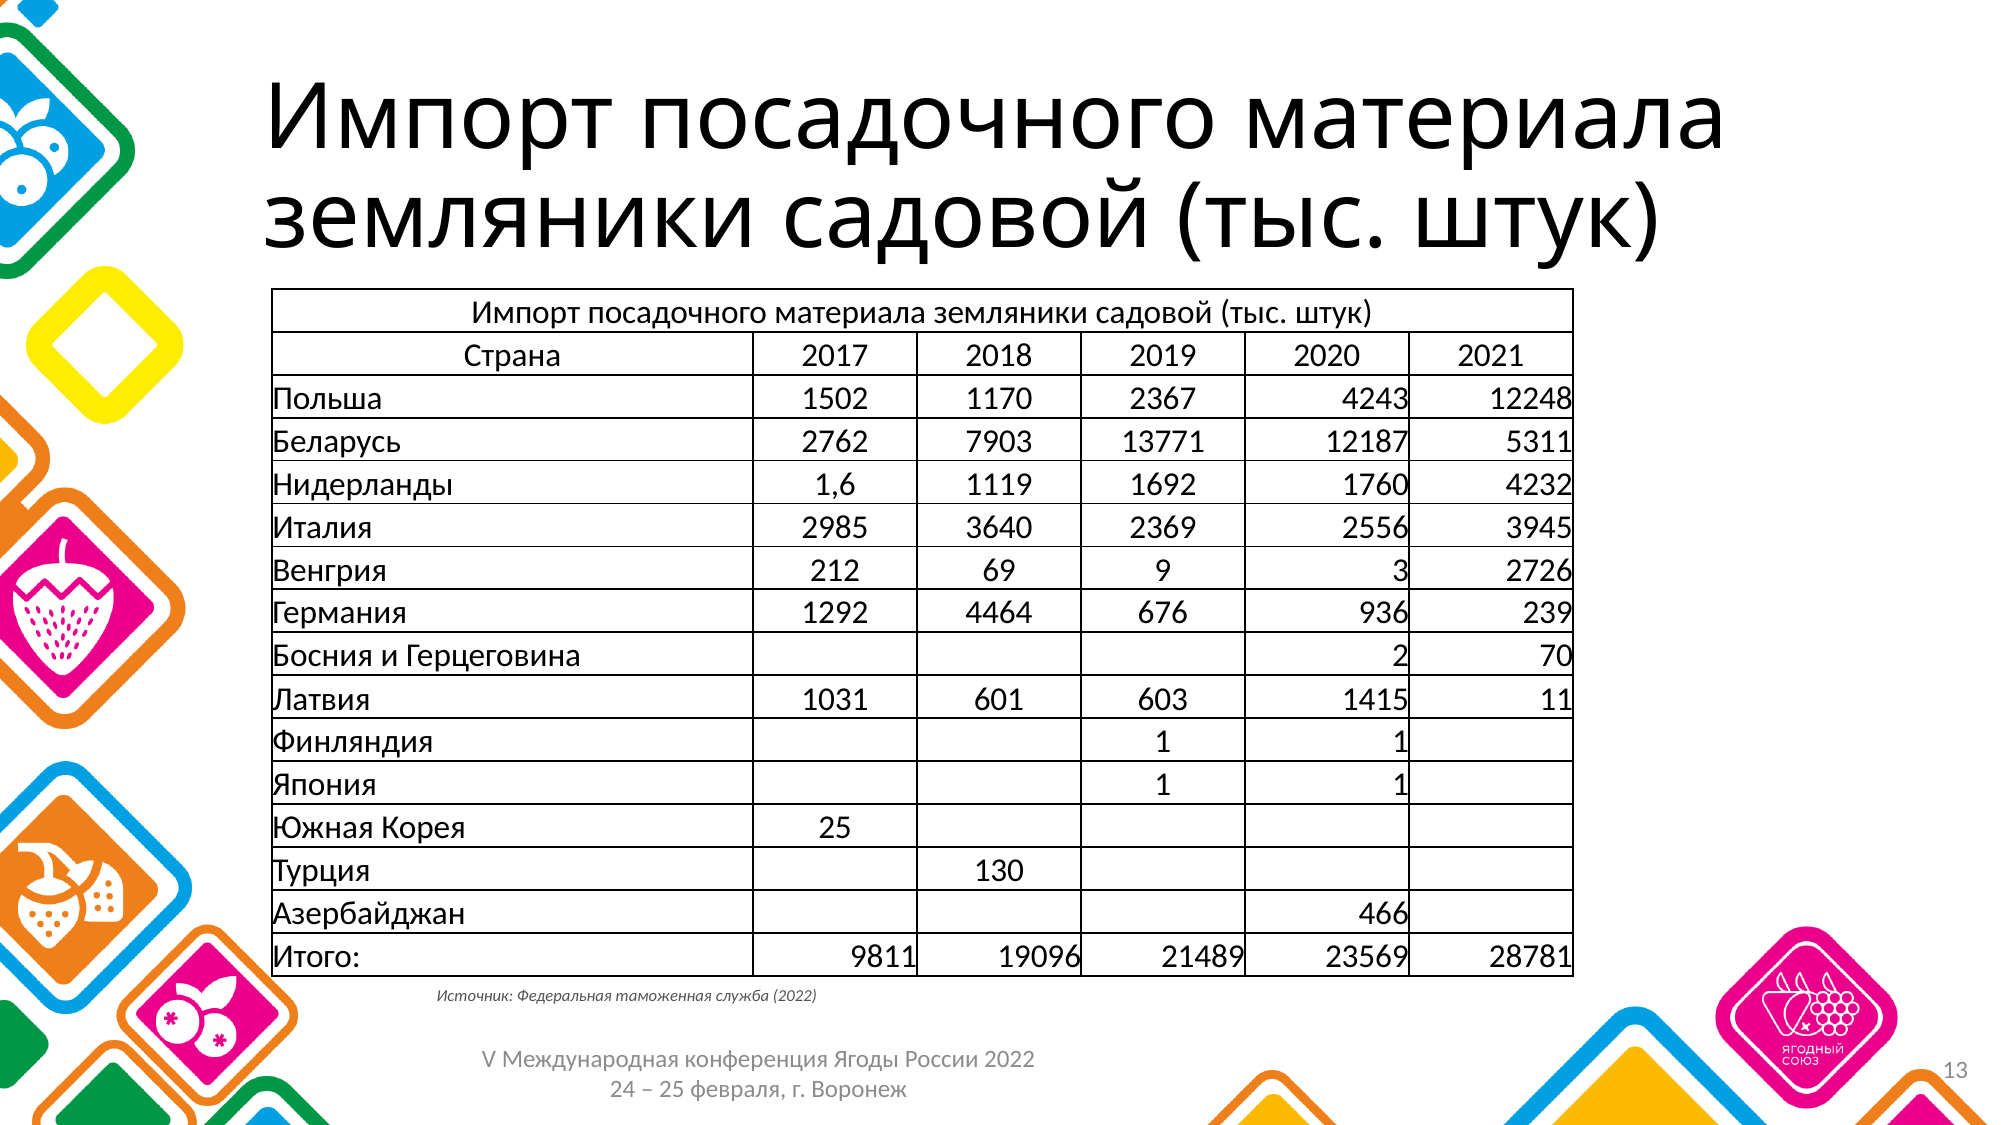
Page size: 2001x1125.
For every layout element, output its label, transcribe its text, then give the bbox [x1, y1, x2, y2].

table_cell Турция [273, 848, 752, 889]
table_cell [1410, 891, 1572, 932]
picture [22, 127, 68, 173]
table_cell 3 [1246, 547, 1408, 588]
table_cell 4243 [1246, 376, 1408, 417]
table_cell 2367 [1082, 376, 1244, 417]
table_cell [918, 805, 1080, 846]
table_cell 1 [1246, 719, 1408, 760]
table_cell 19096 [918, 934, 1080, 975]
table_cell [1410, 805, 1572, 846]
table_cell Венгрия [273, 547, 752, 588]
table_cell 70 [1410, 633, 1572, 674]
table_cell [1082, 805, 1244, 846]
table_cell 23569 [1246, 934, 1408, 975]
table_cell 13771 [1082, 419, 1244, 460]
table_cell 12248 [1410, 376, 1572, 417]
table_cell 1292 [754, 590, 916, 631]
table_cell [1082, 633, 1244, 674]
table_cell [918, 891, 1080, 932]
table_cell 601 [918, 676, 1080, 717]
table_cell [1082, 848, 1244, 889]
table_cell 5311 [1410, 419, 1572, 460]
table_header Импорт посадочного материала земляники садовой (тыс. штук) [273, 290, 1572, 331]
table_cell Германия [273, 590, 752, 631]
table_cell [1082, 891, 1244, 932]
table_cell [754, 633, 916, 674]
table_cell Страна [273, 333, 752, 374]
table_cell 21489 [1082, 934, 1244, 975]
picture [0, 0, 2000, 1125]
table_cell Босния и Герцеговина [273, 633, 752, 674]
table_cell [754, 891, 916, 932]
table_cell [1246, 805, 1408, 846]
table_cell 1 [1082, 719, 1244, 760]
table_cell 2021 [1410, 333, 1572, 374]
table_cell 25 [754, 805, 916, 846]
table_cell [1410, 848, 1572, 889]
table_cell 1502 [754, 376, 916, 417]
title Импорт посадочного материала земляники садовой (тыс. штук) [248, 59, 1764, 278]
table_cell [754, 719, 916, 760]
table_cell 2556 [1246, 504, 1408, 546]
table_cell 2020 [1246, 333, 1408, 374]
table_cell 2019 [1082, 333, 1244, 374]
table_cell 12187 [1246, 419, 1408, 460]
table_cell Азербайджан [273, 891, 752, 932]
table_cell [754, 762, 916, 803]
table_cell 1119 [918, 461, 1080, 503]
table_cell 2018 [918, 333, 1080, 374]
table_cell 676 [1082, 590, 1244, 631]
table_cell 9811 [754, 934, 916, 975]
table_cell 466 [1246, 891, 1408, 932]
slide_number 13 [1862, 1039, 1984, 1099]
table_cell 69 [918, 547, 1080, 588]
table_cell 1170 [918, 376, 1080, 417]
table_cell 212 [754, 547, 916, 588]
table_cell Итого: [273, 934, 752, 975]
table_cell 130 [918, 848, 1080, 889]
table_cell 2369 [1082, 504, 1244, 546]
picture [1530, 1025, 1740, 1125]
table_cell Финляндия [273, 719, 752, 760]
table_cell 3945 [1410, 504, 1572, 546]
table_cell Нидерланды [273, 461, 752, 503]
table_cell 2726 [1410, 547, 1572, 588]
table_cell [1410, 762, 1572, 803]
table_cell 2985 [754, 504, 916, 546]
table_cell Южная Корея [273, 805, 752, 846]
footer V Международная конференция Ягоды России 2022 24 – 25 февраля, г. Воронеж [317, 1042, 1200, 1103]
picture [0, 155, 47, 205]
table_cell 2762 [754, 419, 916, 460]
table_cell [918, 633, 1080, 674]
table_cell Япония [273, 762, 752, 803]
table_cell [918, 762, 1080, 803]
table_cell 4464 [918, 590, 1080, 631]
table_cell Италия [273, 504, 752, 546]
table_cell 1415 [1246, 676, 1408, 717]
table_cell Польша [273, 376, 752, 417]
table_cell [754, 848, 916, 889]
table_cell 1031 [754, 676, 916, 717]
picture [0, 99, 49, 130]
table_cell 239 [1410, 590, 1572, 631]
table_cell 9 [1082, 547, 1244, 588]
table_cell 3640 [918, 504, 1080, 546]
picture [0, 129, 16, 154]
table_cell Беларусь [273, 419, 752, 460]
table_cell 2 [1246, 633, 1408, 674]
table_cell [1410, 719, 1572, 760]
table_cell 936 [1246, 590, 1408, 631]
table_cell Латвия [273, 676, 752, 717]
table_cell [918, 719, 1080, 760]
table_cell 1 [1246, 762, 1408, 803]
table_cell 603 [1082, 676, 1244, 717]
table_cell 1760 [1246, 461, 1408, 503]
table_cell 2017 [754, 333, 916, 374]
table_cell 1,6 [754, 461, 916, 503]
table_cell 4232 [1410, 461, 1572, 503]
table_cell 1692 [1082, 461, 1244, 503]
table_cell 7903 [918, 419, 1080, 460]
table_cell 28781 [1410, 934, 1572, 975]
table_cell 11 [1410, 676, 1572, 717]
text_box Источник: Федеральная таможенная служба (2022) [428, 977, 1054, 1031]
table_cell [1246, 848, 1408, 889]
picture [0, 776, 178, 1000]
table_cell 1 [1082, 762, 1244, 803]
